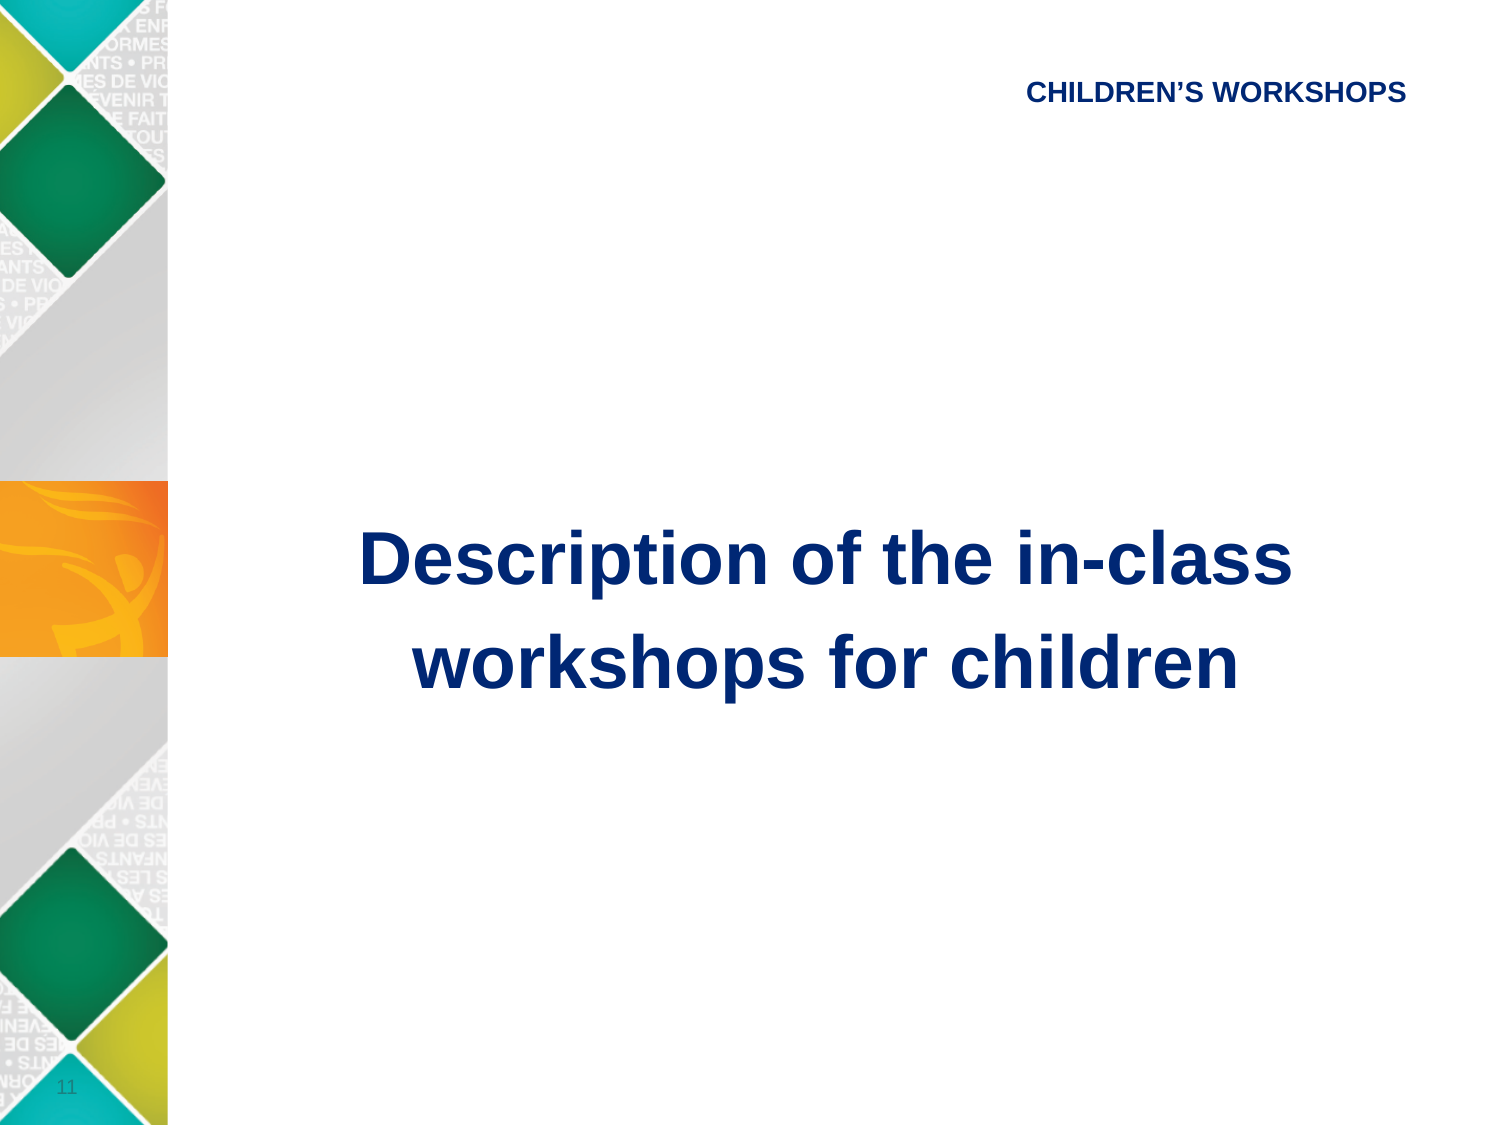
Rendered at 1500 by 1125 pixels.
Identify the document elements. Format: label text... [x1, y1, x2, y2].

text_box CHILDREN’S WORKSHOPS [974, 66, 1459, 116]
picture [0, 0, 168, 1125]
text_box Description of the in-class workshops for children [218, 488, 1435, 711]
